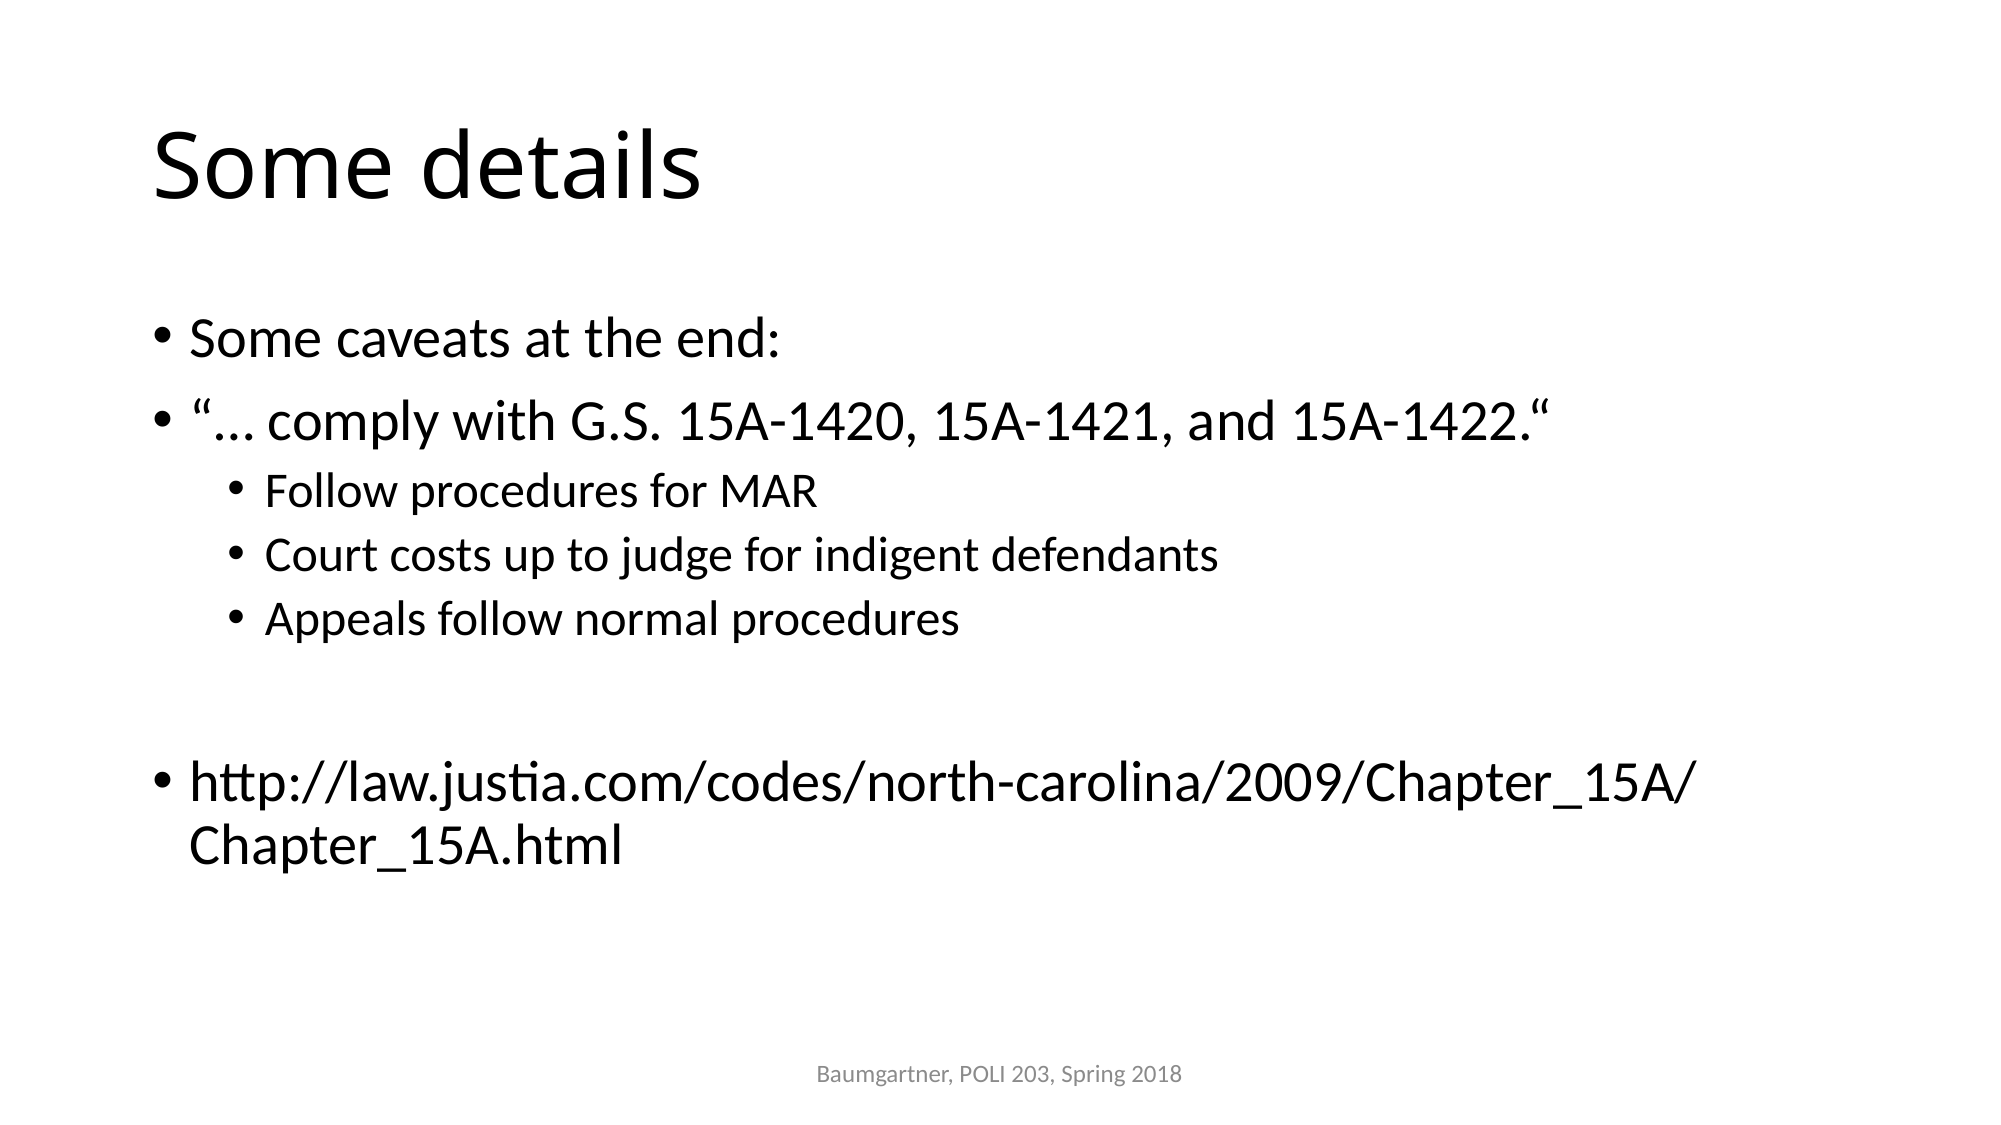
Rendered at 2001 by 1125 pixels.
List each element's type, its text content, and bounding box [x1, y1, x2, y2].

footer Baumgartner, POLI 203, Spring 2018 [662, 1042, 1338, 1103]
list Some caveats at the end: “… comply with G.S. 15A-1420, 15A-1421, and 15A-1422.“ Follow procedures for MAR Court costs up to judge for indigent defendants Appeals follow normal procedures http://law.justia.com/codes/north-carolina/2009/Chapter_15A/Chapter_15A.html [137, 299, 1863, 1014]
title Some details [137, 59, 1863, 278]
